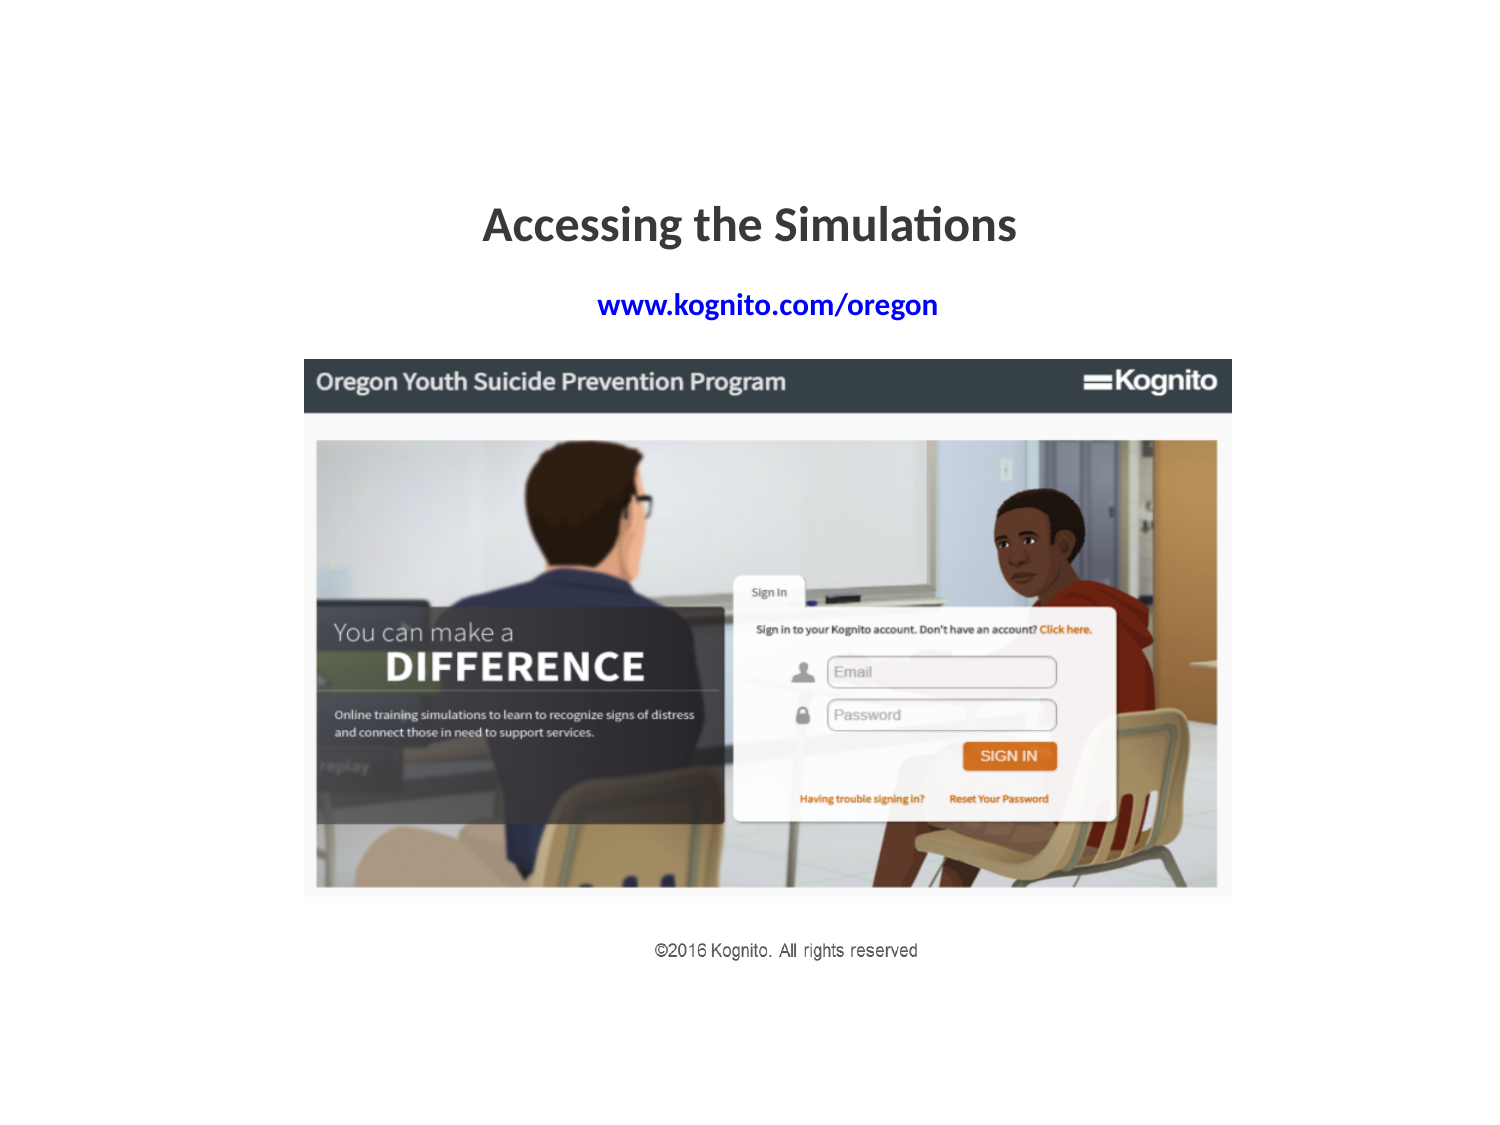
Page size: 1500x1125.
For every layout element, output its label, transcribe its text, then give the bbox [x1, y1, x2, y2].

text_box www.kognito.com/oregon [486, 276, 1050, 358]
picture [644, 933, 928, 971]
picture [303, 359, 1232, 902]
title Accessing the Simulations [0, 151, 1500, 292]
